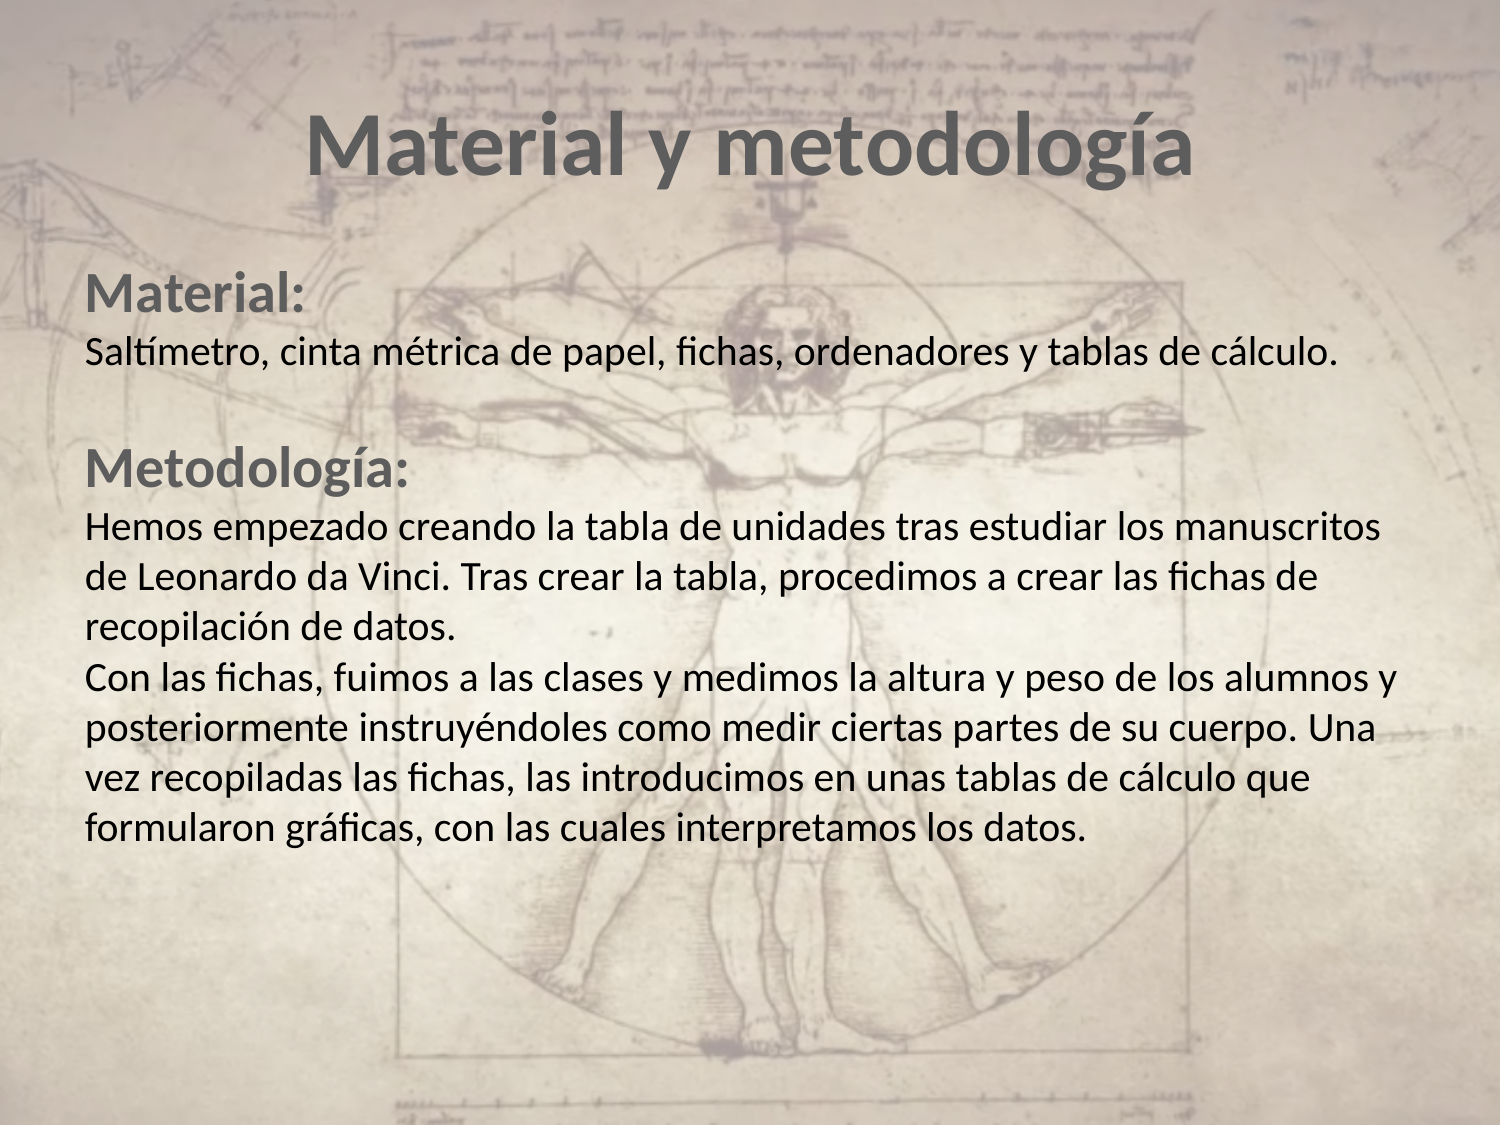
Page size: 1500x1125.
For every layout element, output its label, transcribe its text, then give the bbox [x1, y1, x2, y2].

title Material y metodología [75, 45, 1425, 233]
text_box Metodología: Hemos empezado creando la tabla de unidades tras estudiar los manuscritos de Leonardo da Vinci. Tras crear la tabla, procedimos a crear las fichas de recopilación de datos. Con las fichas, fuimos a las clases y medimos la altura y peso de los alumnos y posteriormente instruyéndoles como medir ciertas partes de su cuerpo. Una vez recopiladas las fichas, las introducimos en unas tablas de cálculo que formularon gráficas, con las cuales interpretamos los datos. [70, 421, 1430, 857]
text_box Material: Saltímetro, cinta métrica de papel, fichas, ordenadores y tablas de cálculo. [70, 246, 1430, 382]
